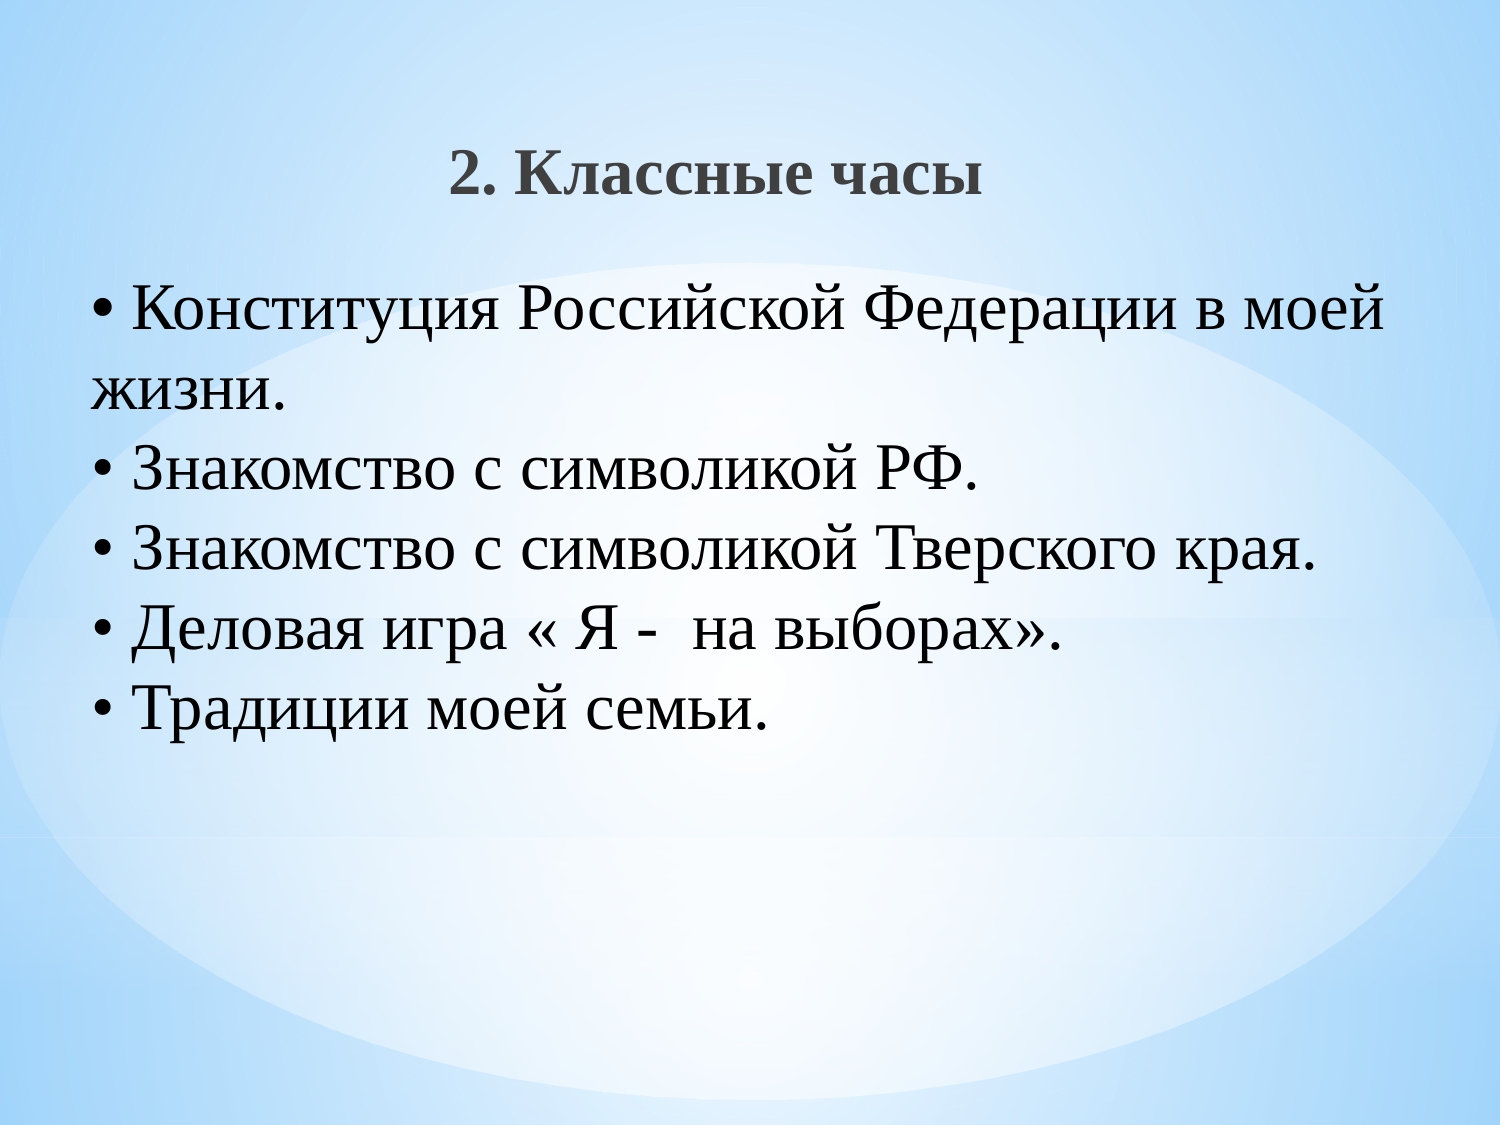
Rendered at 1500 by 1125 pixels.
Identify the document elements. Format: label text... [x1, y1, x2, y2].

list 2. Классные часы [187, 120, 1238, 232]
title • Конституция Российской Федерации в моей жизни. • Знакомство с символикой РФ. • Знакомство с символикой Тверского края. • Деловая игра « Я - на выборах». • Традиции моей семьи. [76, 255, 1436, 858]
